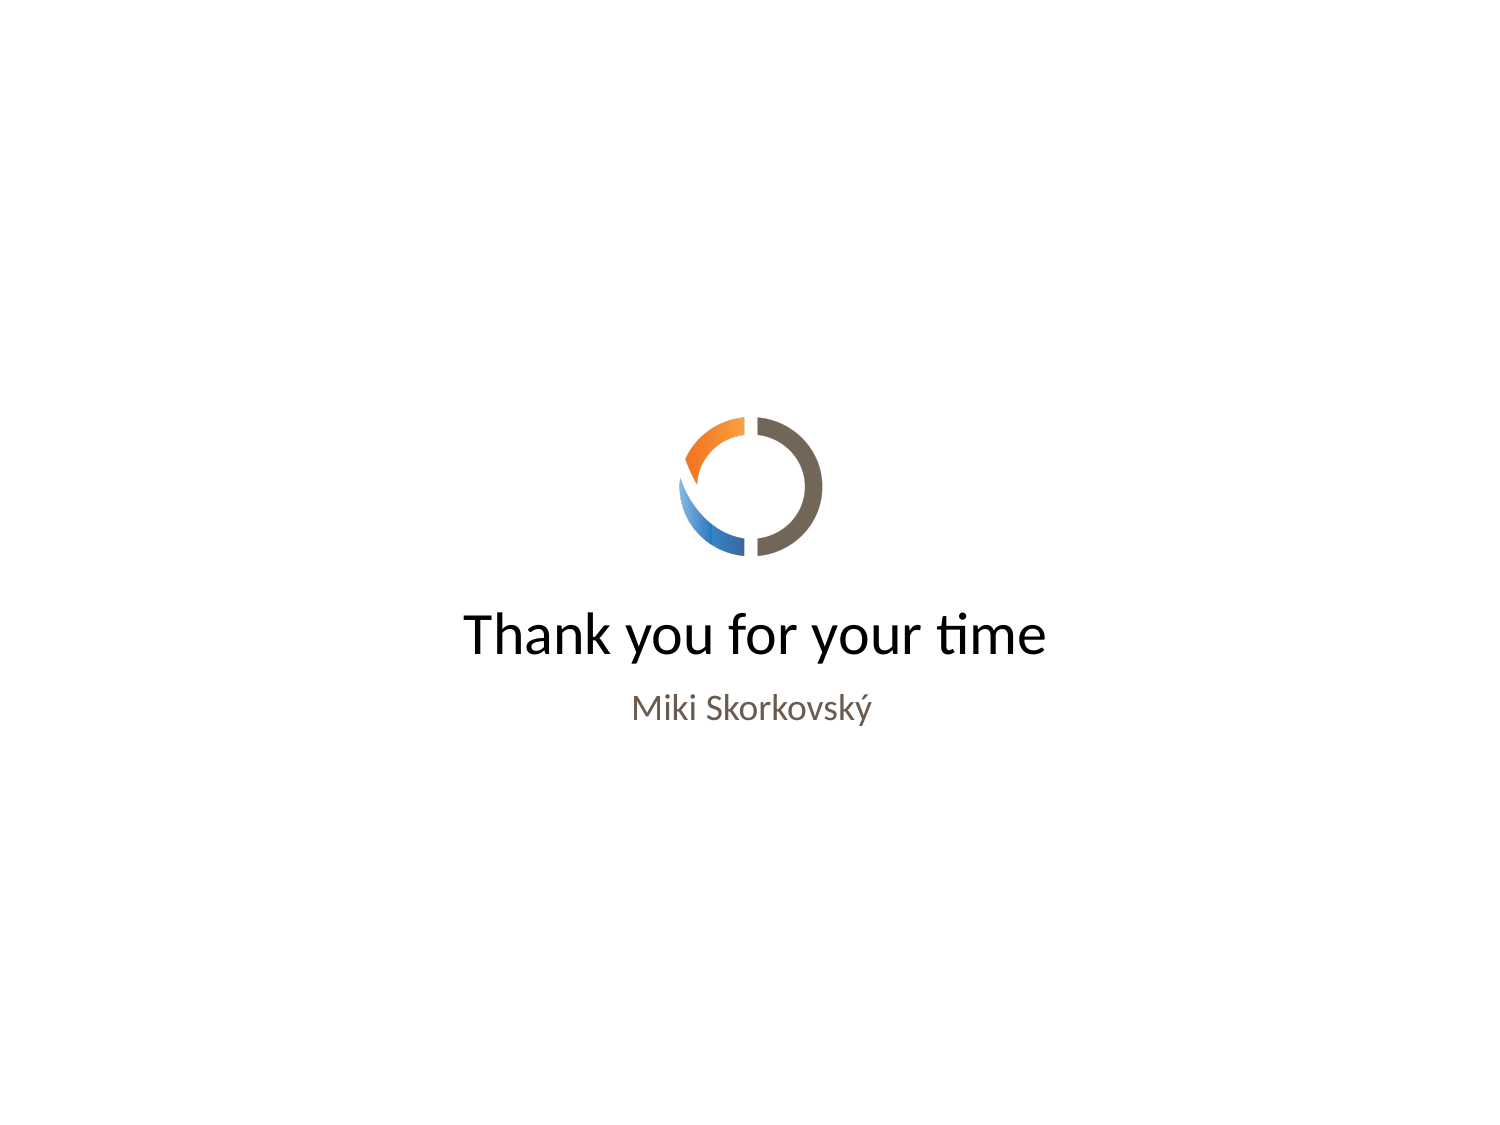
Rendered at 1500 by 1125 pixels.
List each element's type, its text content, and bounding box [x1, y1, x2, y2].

list Miki Skorkovský [118, 675, 1394, 736]
picture [675, 412, 825, 559]
title Thank you for your time [118, 587, 1394, 675]
